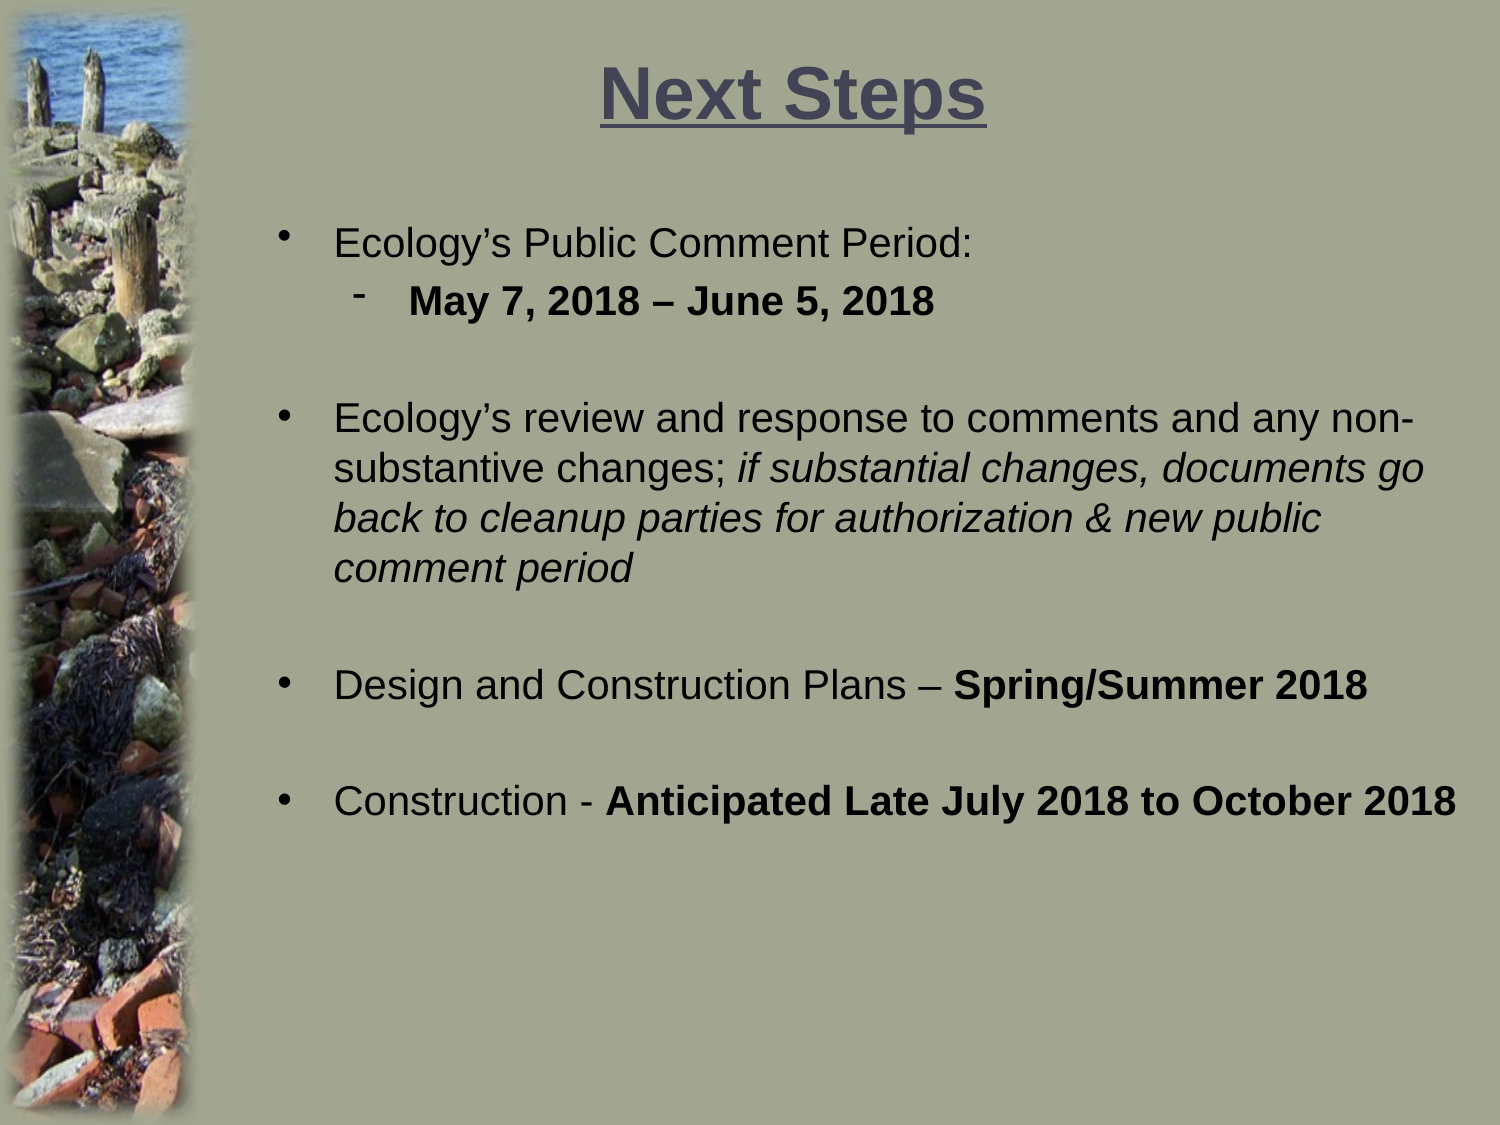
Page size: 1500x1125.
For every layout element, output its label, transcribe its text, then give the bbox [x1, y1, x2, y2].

text_box Ecology’s Public Comment Period: May 7, 2018 – June 5, 2018 Ecology’s review and response to comments and any non-substantive changes; if substantial changes, documents go back to cleanup parties for authorization & new public comment period Design and Construction Plans – Spring/Summer 2018 Construction - Anticipated Late July 2018 to October 2018 [262, 149, 1481, 1038]
text_box Next Steps [204, 37, 1400, 175]
picture [0, 0, 200, 1125]
